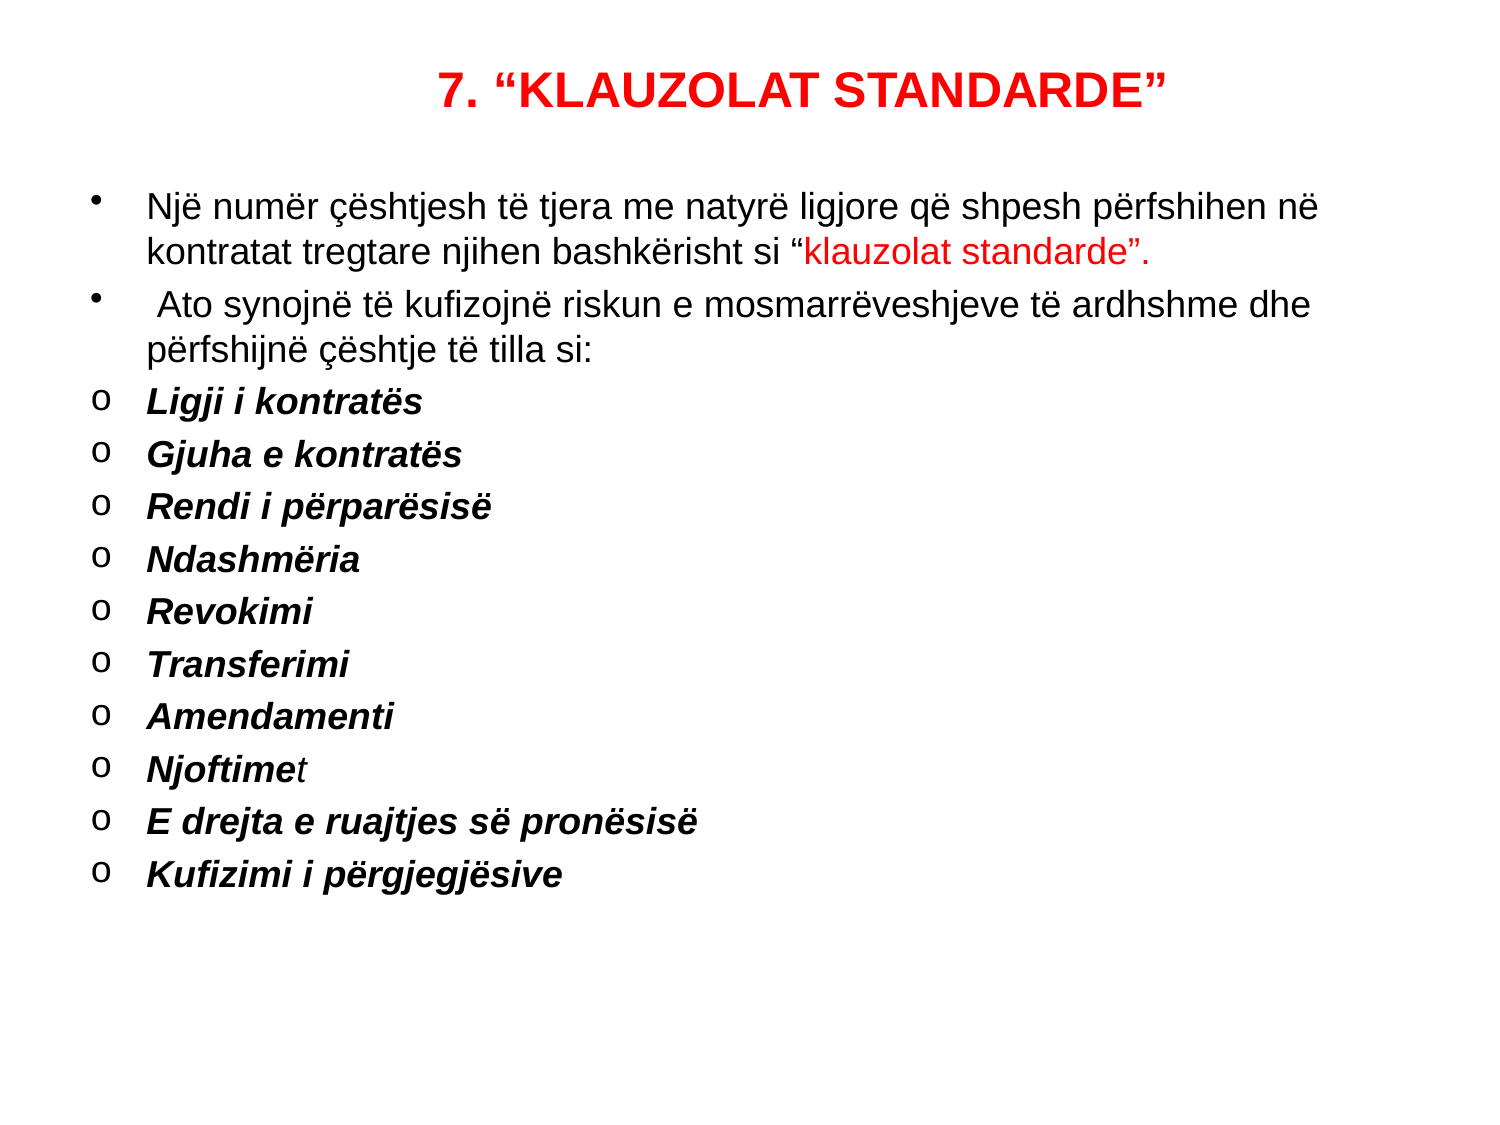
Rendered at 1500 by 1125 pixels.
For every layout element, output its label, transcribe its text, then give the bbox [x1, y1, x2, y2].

list Një numër çështjesh të tjera me natyrë ligjore që shpesh përfshihen në kontratat tregtare njihen bashkërisht si “klauzolat standarde”. Ato synojnë të kufizojnë riskun e mosmarrëveshjeve të ardhshme dhe përfshijnë çështje të tilla si: Ligji i kontratës Gjuha e kontratës Rendi i përparësisë Ndashmëria Revokimi Transferimi Amendamenti Njoftimet E drejta e ruajtjes së pronësisë Kufizimi i përgjegjësive [75, 174, 1438, 1025]
title 7. “KLAUZOLAT STANDARDE” [171, 50, 1436, 174]
